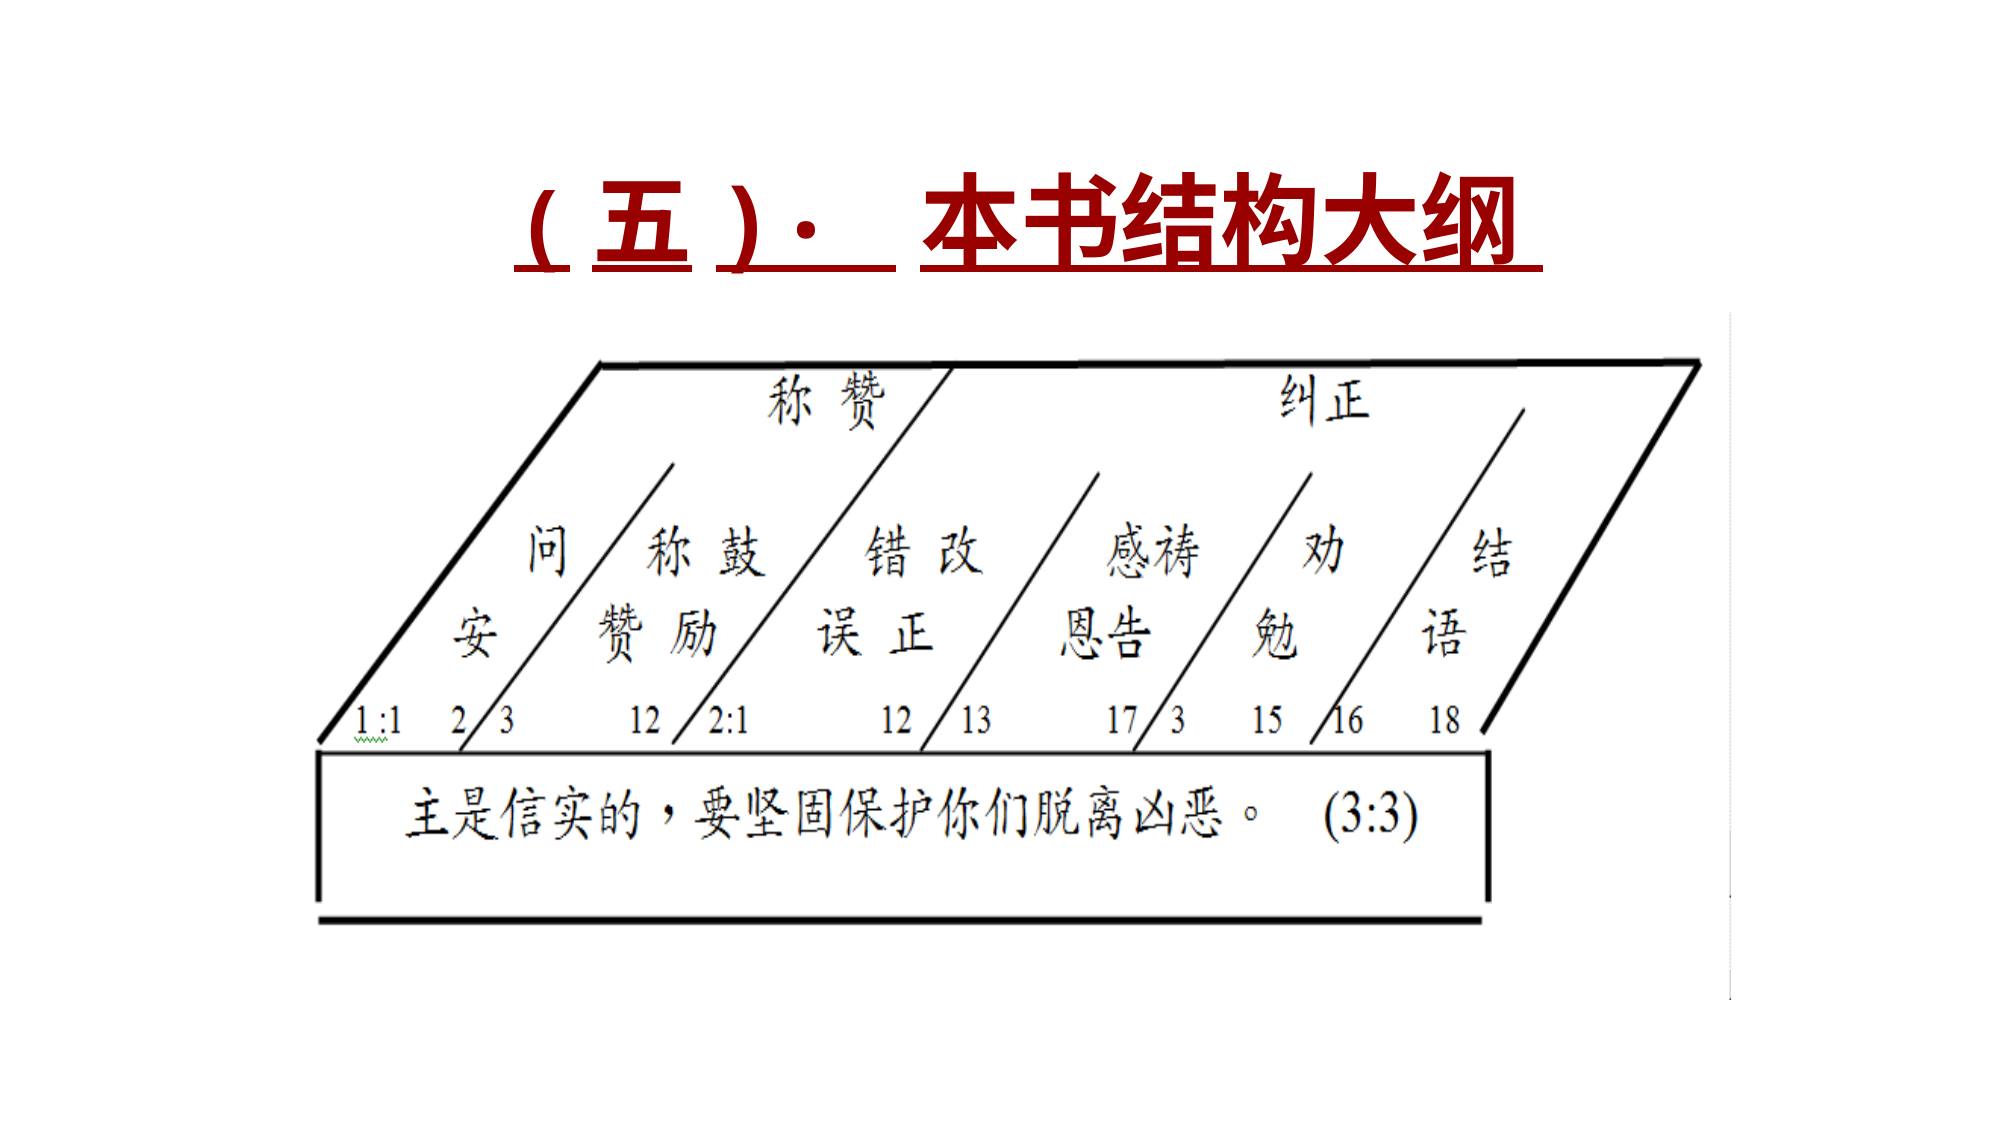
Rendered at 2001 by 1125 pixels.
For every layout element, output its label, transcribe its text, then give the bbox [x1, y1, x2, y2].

picture [268, 312, 1732, 1001]
subtitle (五)‧ 本书结构大纲 [249, 149, 1750, 1125]
